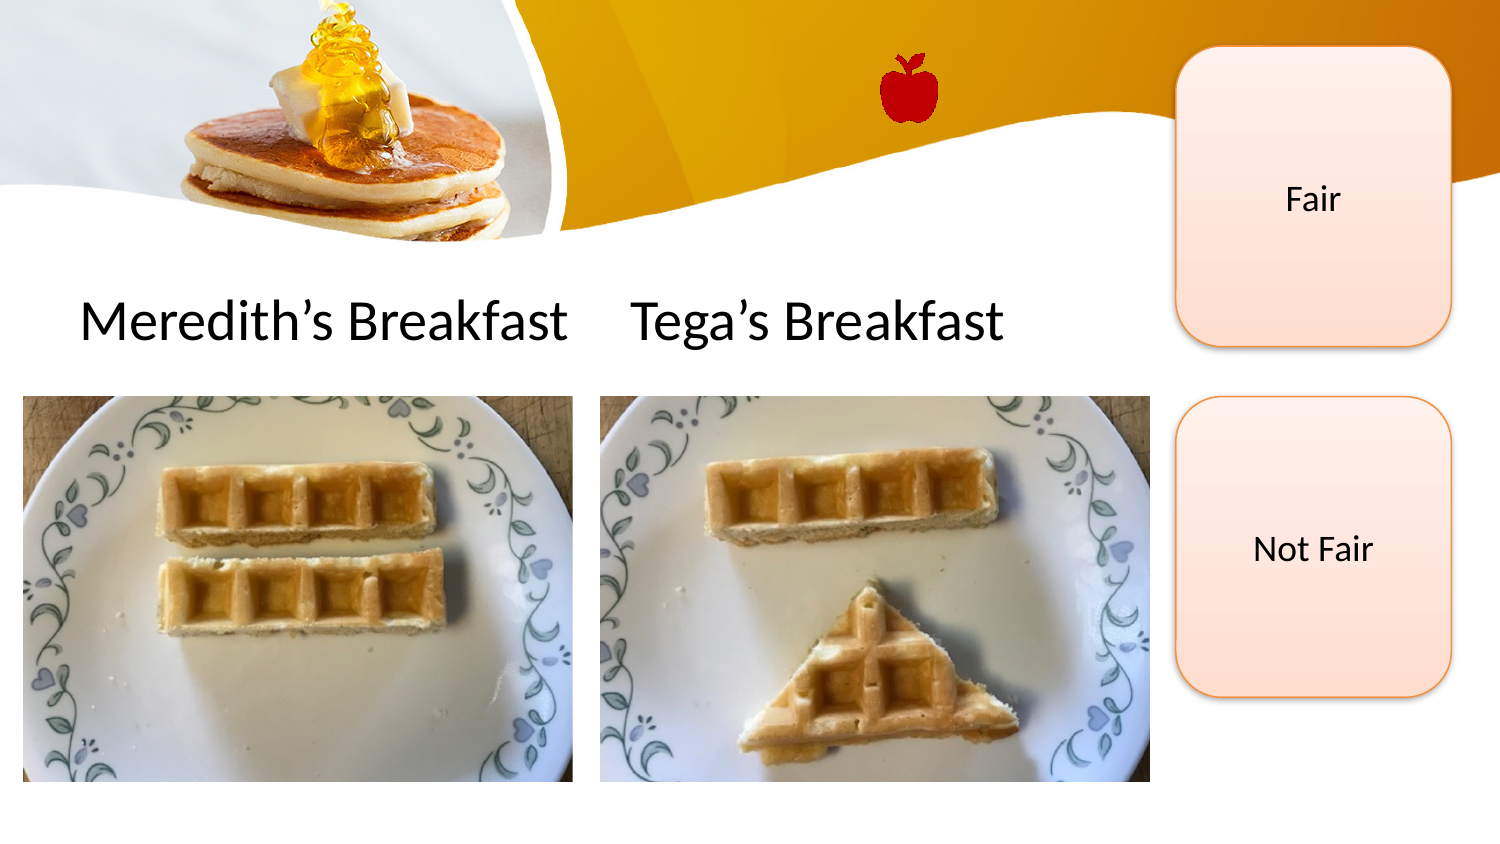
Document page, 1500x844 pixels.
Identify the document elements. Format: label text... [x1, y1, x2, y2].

picture [0, 0, 1500, 844]
text_box Tega’s Breakfast [624, 271, 1120, 379]
text_box Meredith’s Breakfast [73, 271, 600, 379]
text_box Not Fair [1174, 395, 1453, 699]
text_box Fair [1174, 45, 1453, 348]
